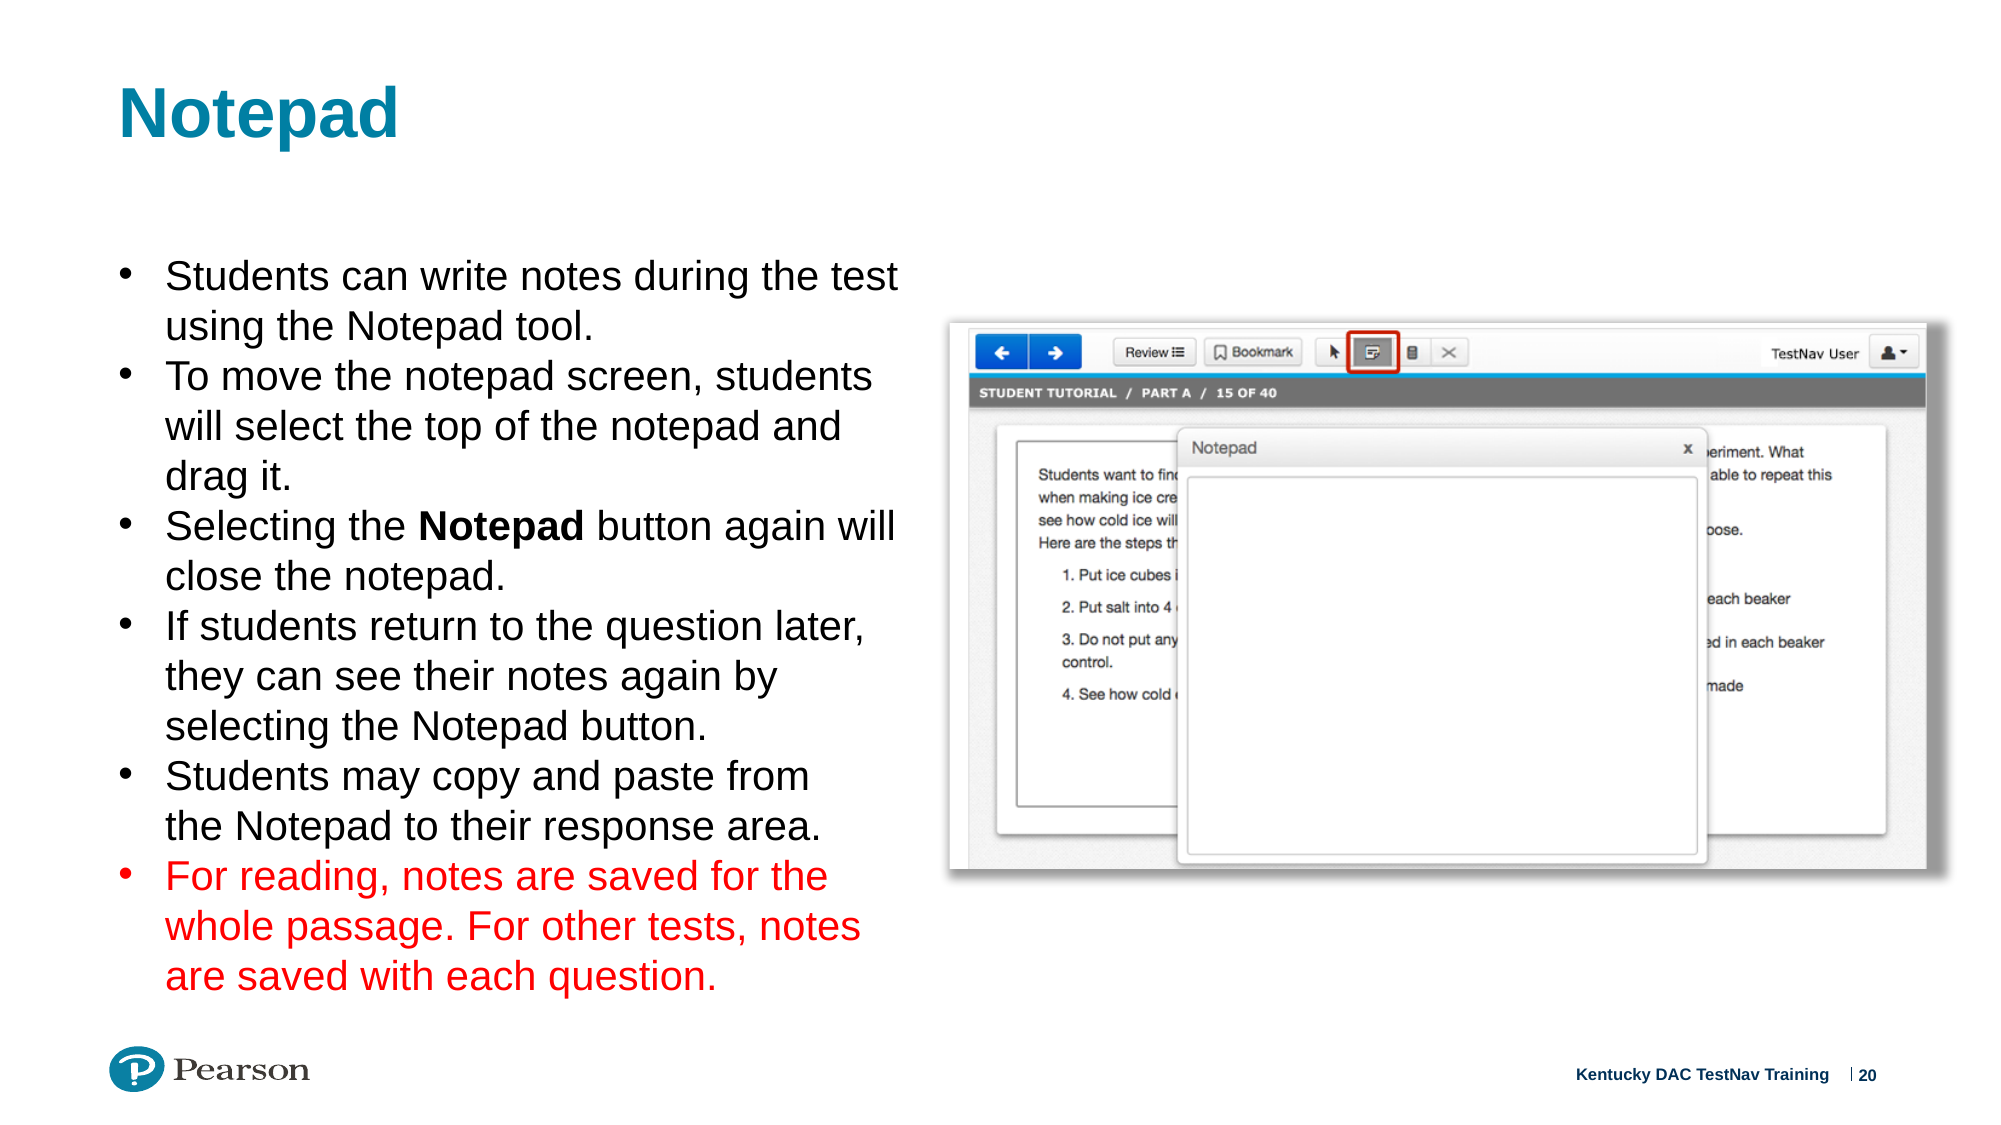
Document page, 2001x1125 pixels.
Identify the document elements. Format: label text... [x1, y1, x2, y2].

slide_number 20 [1858, 1064, 1954, 1086]
title Notepad [118, 68, 1230, 249]
picture [949, 323, 1927, 869]
list Students can write notes during the test using the Notepad tool. To move the notepad screen, students will select the top of the notepad and drag it. Selecting the Notepad button again will close the notepad. If students return to the question later, they can see their notes again by selecting the Notepad button. Students may copy and paste from the Notepad to their response area. For reading, notes are saved for the whole passage. For other tests, notes are saved with each question. [118, 248, 929, 1022]
